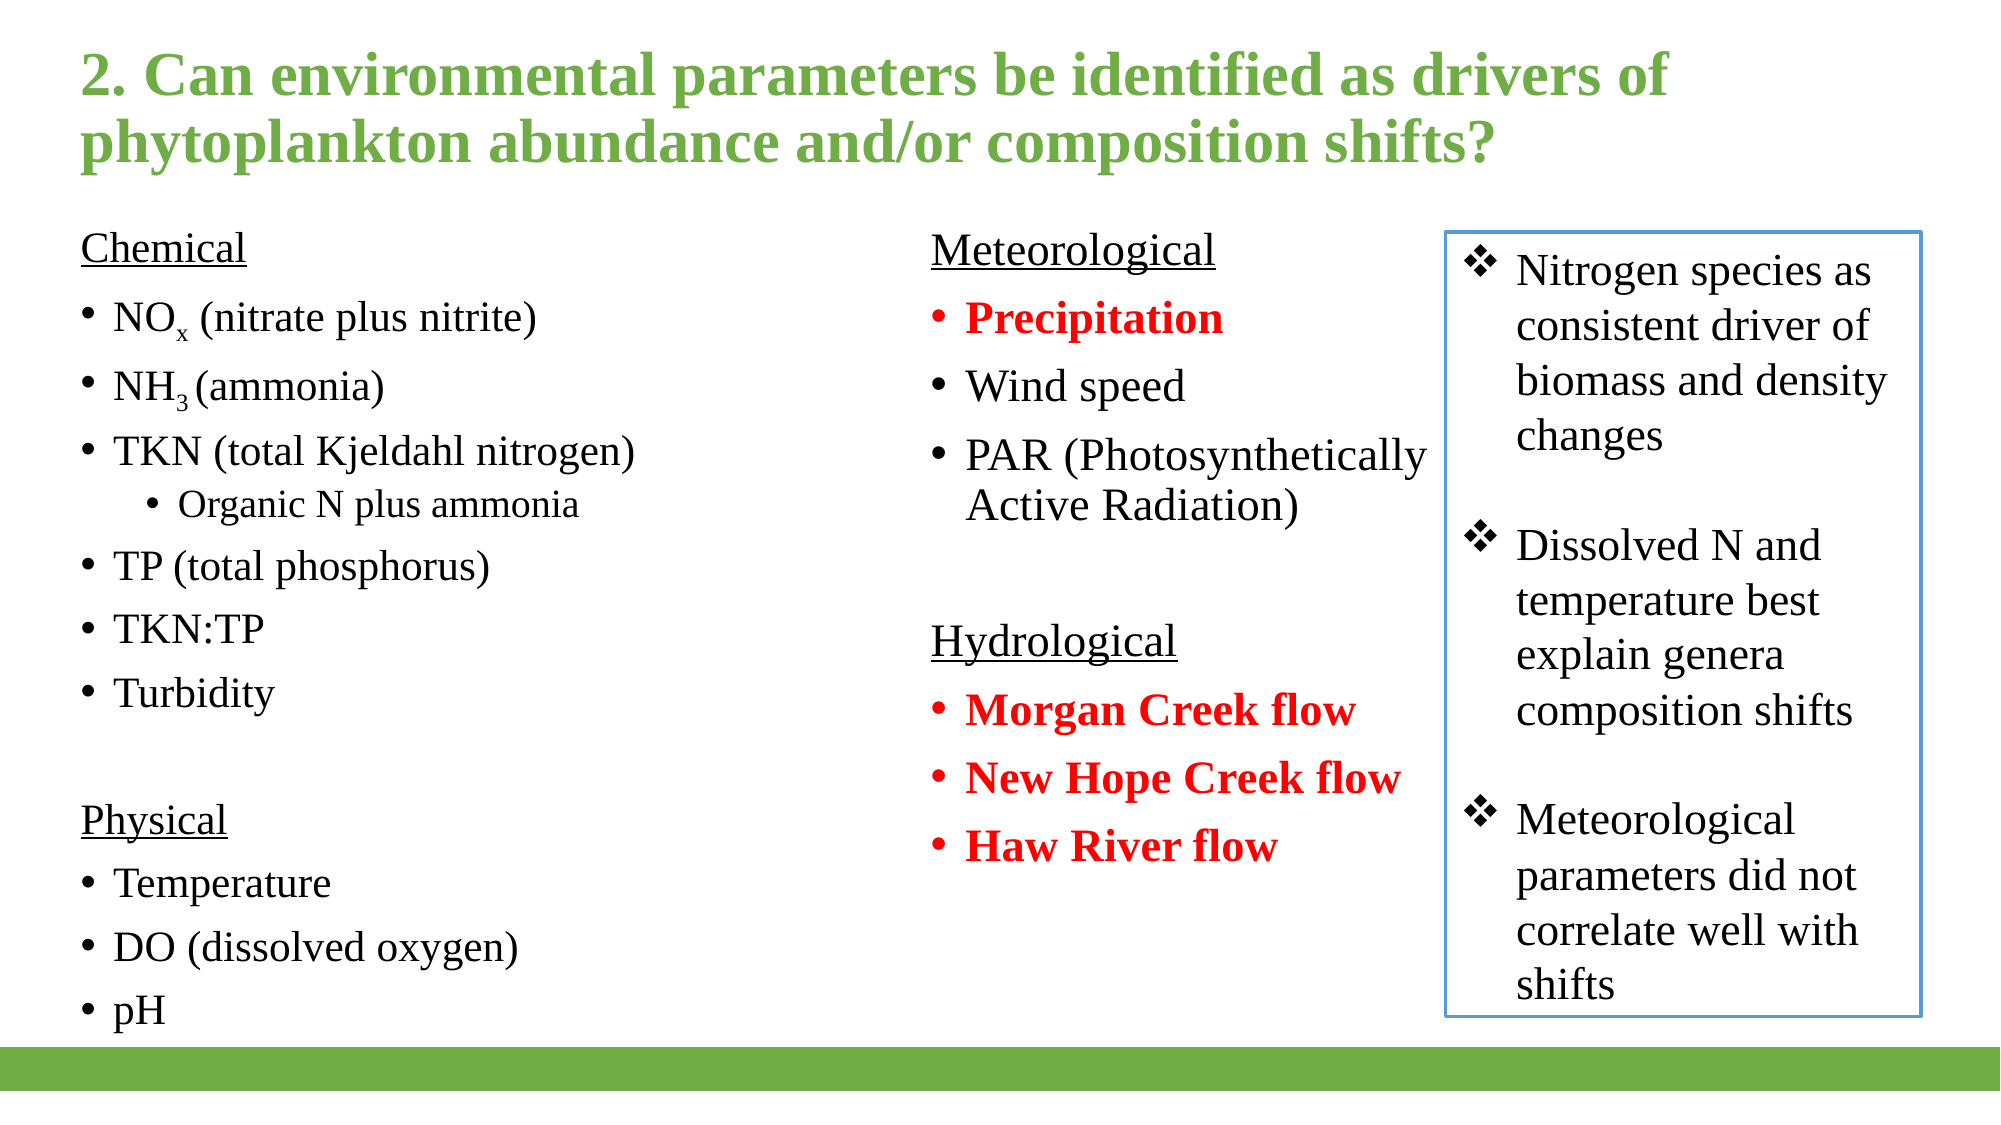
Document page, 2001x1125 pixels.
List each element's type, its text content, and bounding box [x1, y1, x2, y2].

text_box [0, 1047, 2000, 1091]
list Meteorological Precipitation Wind speed PAR (Photosynthetically Active Radiation) Hydrological Morgan Creek flow New Hope Creek flow Haw River flow [915, 218, 1446, 932]
text_box Nitrogen species as consistent driver of biomass and density changes Dissolved N and temperature best explain genera composition shifts Meteorological parameters did not correlate well with shifts [1445, 232, 1922, 1017]
list Chemical NOx (nitrate plus nitrite) NH3 (ammonia) TKN (total Kjeldahl nitrogen) Organic N plus ammonia TP (total phosphorus) TKN:TP Turbidity Physical Temperature DO (dissolved oxygen) pH [65, 218, 916, 1047]
text_box 2. Can environmental parameters be identified as drivers of phytoplankton abundance and/or composition shifts? [65, 0, 1791, 218]
